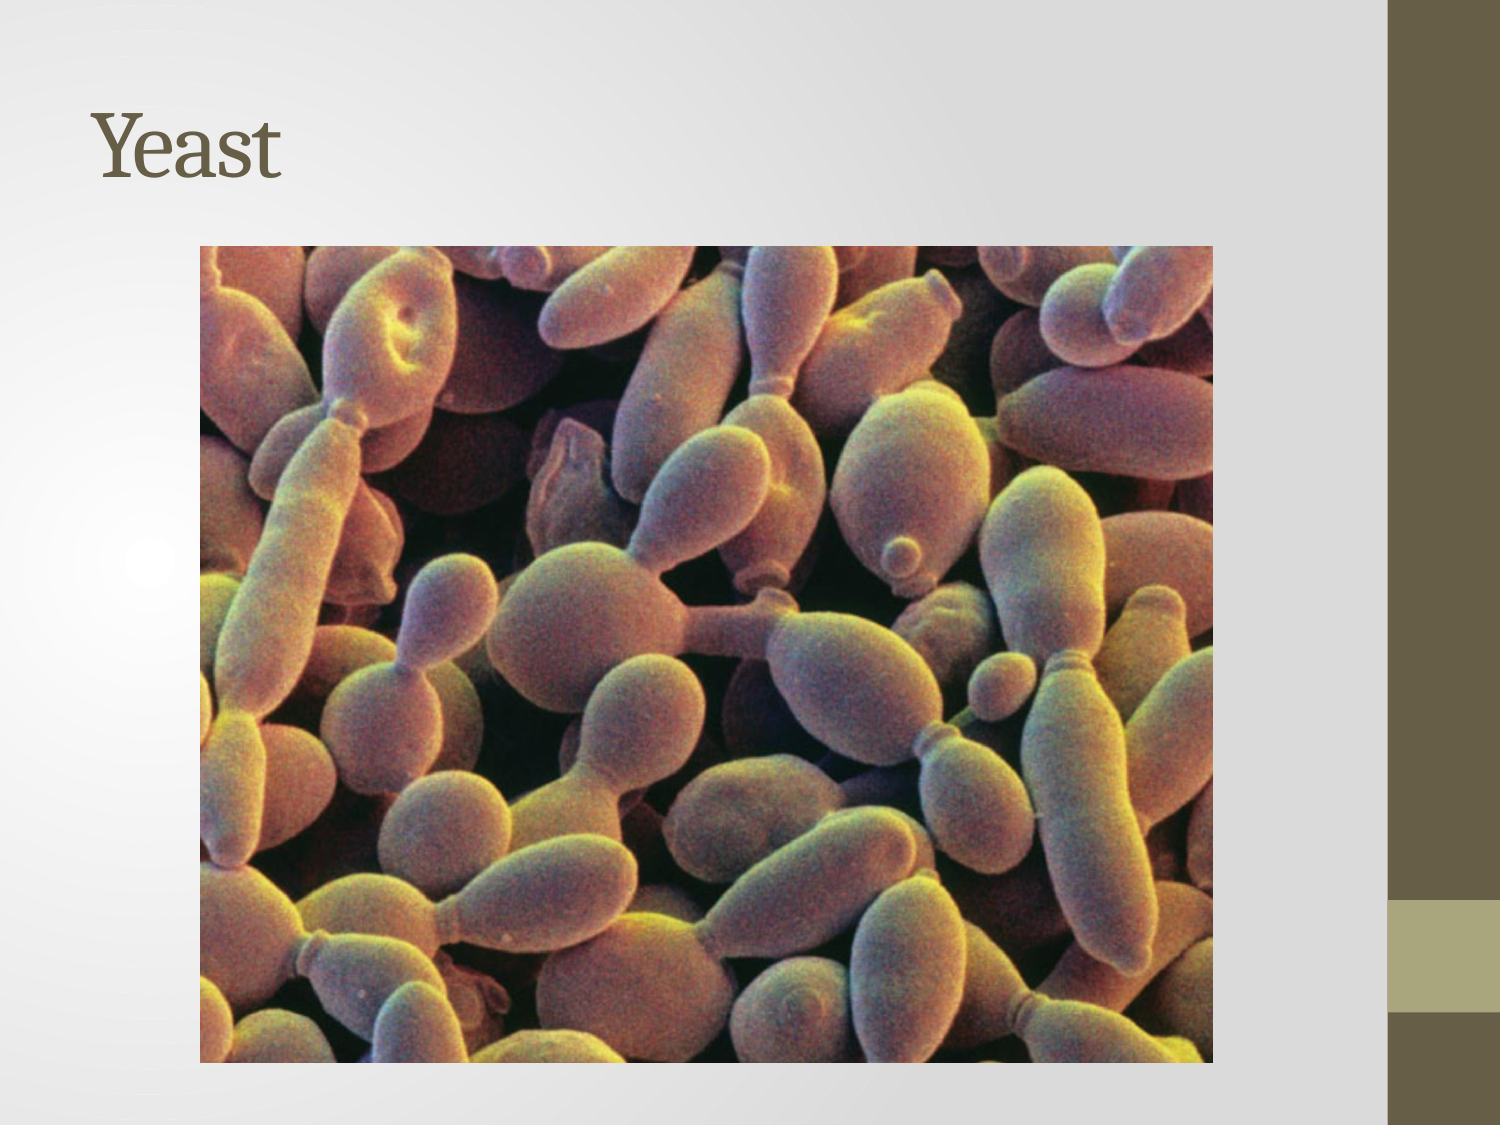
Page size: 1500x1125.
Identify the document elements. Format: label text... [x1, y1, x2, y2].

picture [199, 245, 1213, 1063]
title Yeast [75, 45, 1325, 233]
